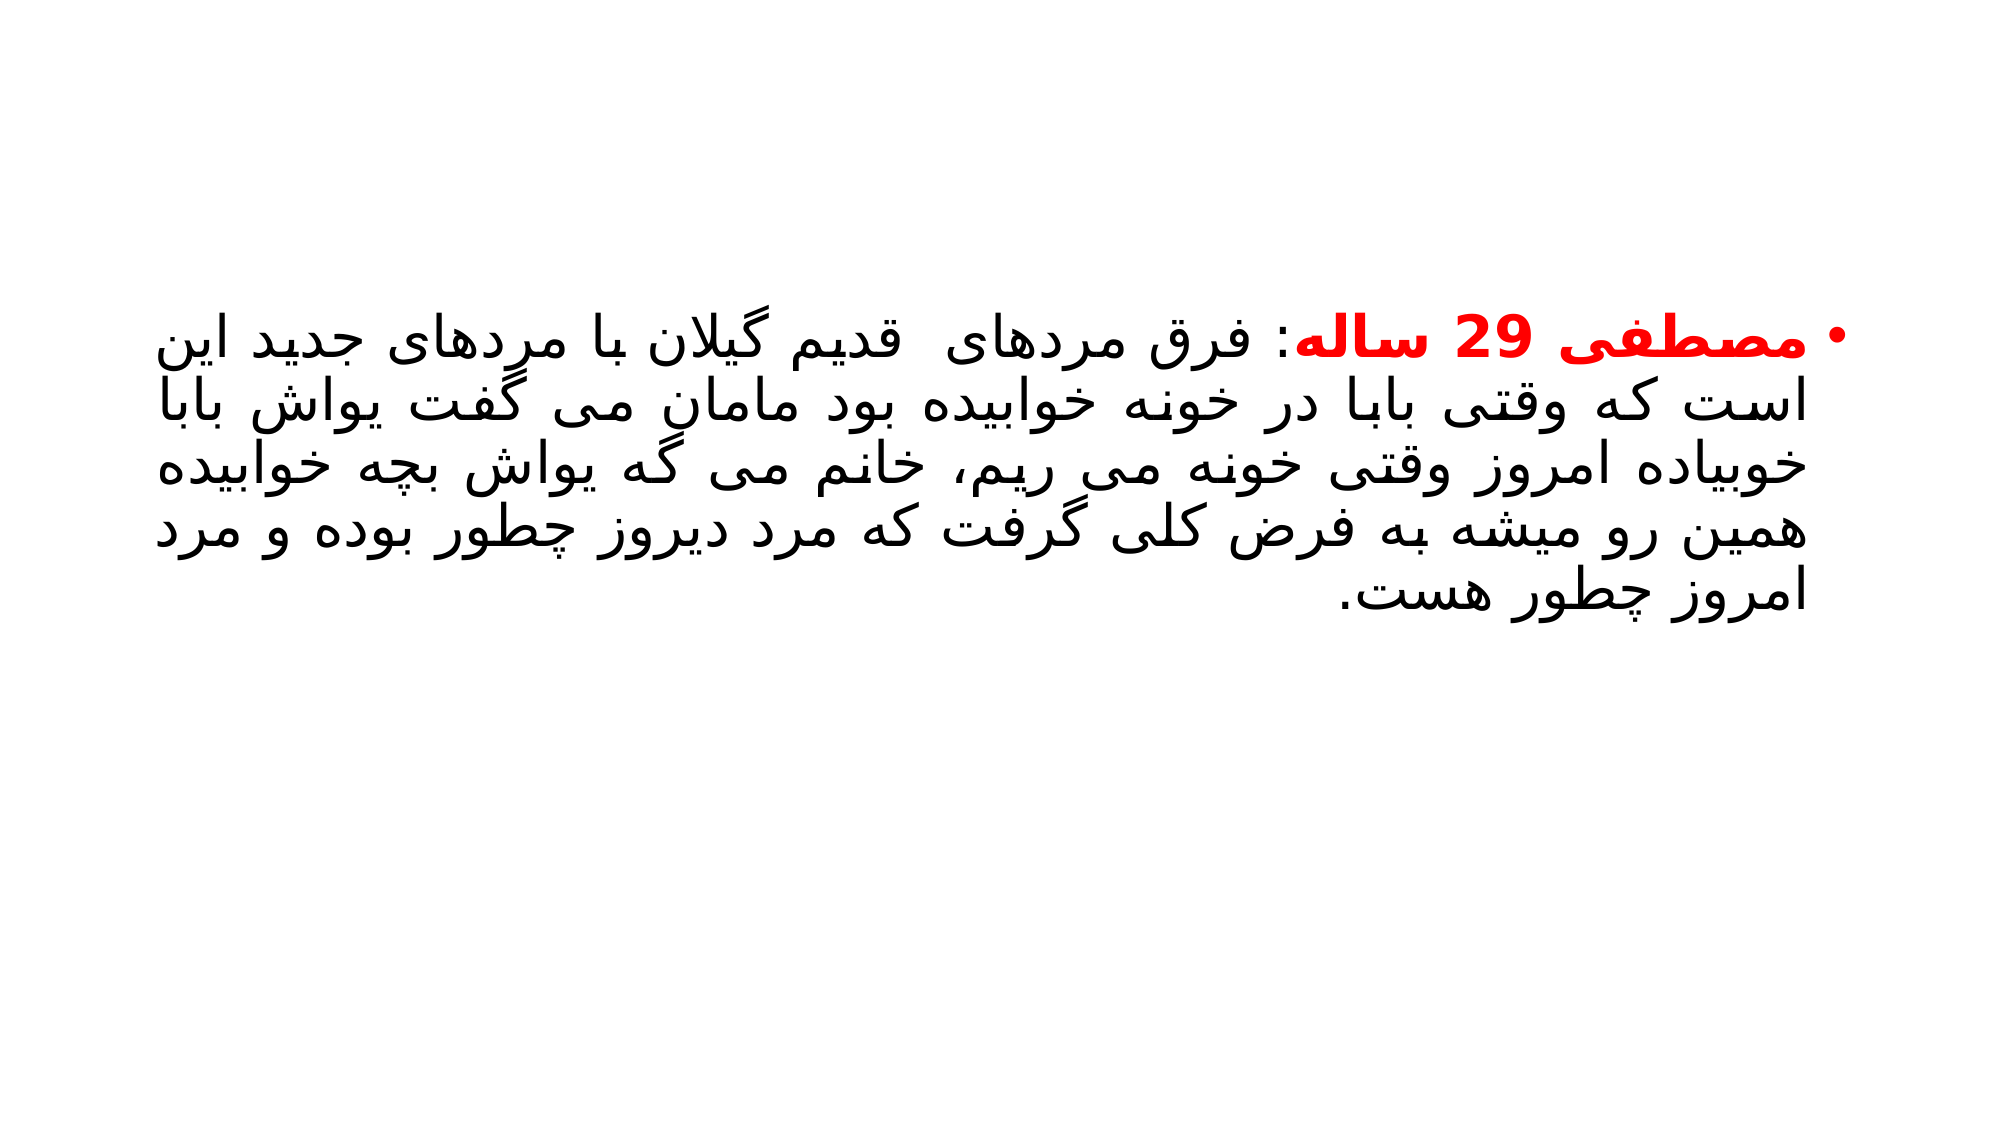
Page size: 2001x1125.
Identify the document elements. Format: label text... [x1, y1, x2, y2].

list مصطفی 29 ساله: فرق مردهای قدیم گیلان با مردهای جدید این است که وقتی بابا در خونه خوابیده بود مامان می گفت یواش بابا خوبیاده امروز وقتی خونه می ریم، خانم می گه یواش بچه خوابیده همین رو میشه به فرض کلی گرفت که مرد دیروز چطور بوده و مرد امروز چطور هست. [137, 299, 1863, 1014]
